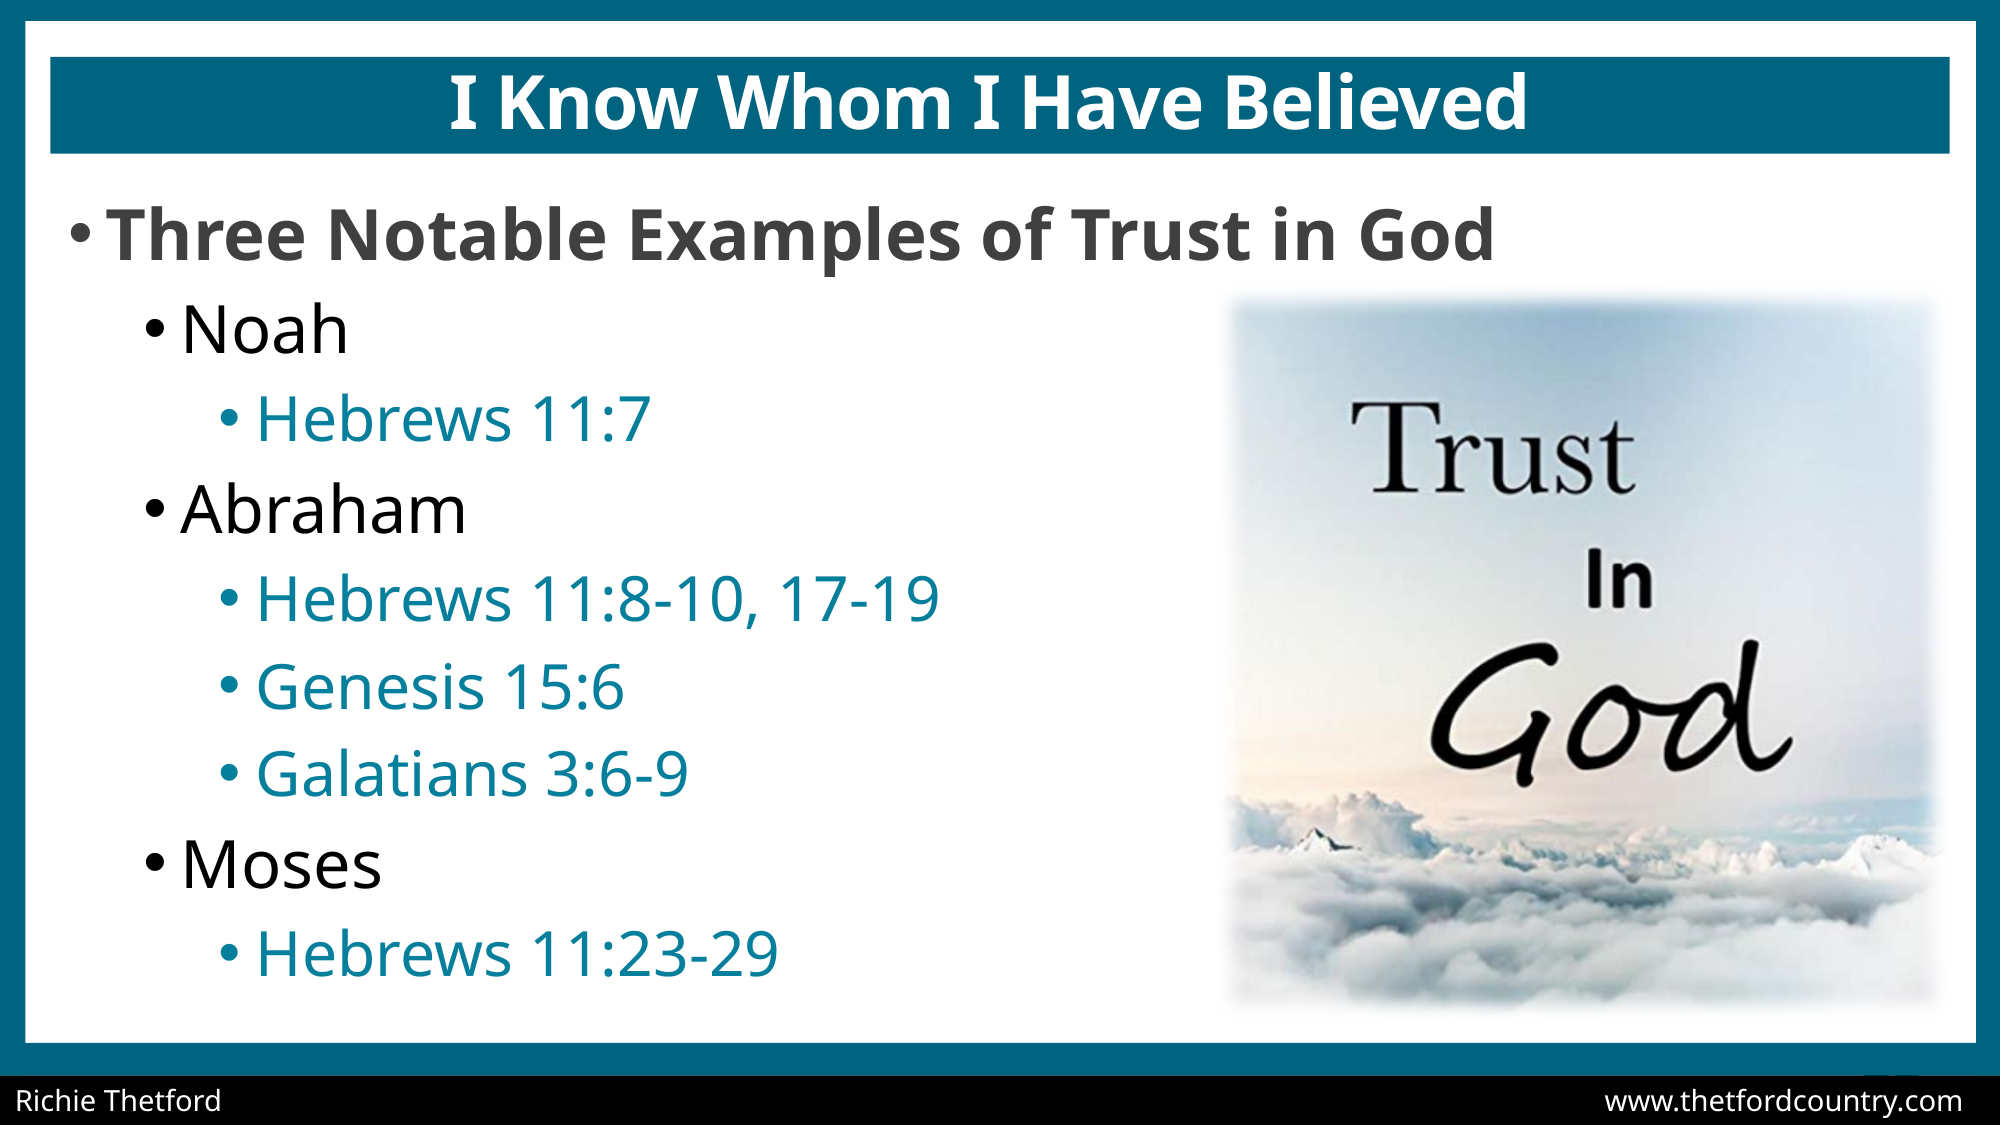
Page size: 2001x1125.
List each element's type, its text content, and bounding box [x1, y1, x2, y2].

list Three Notable Examples of Trust in God Noah Hebrews 11:7 Abraham Hebrews 11:8-10, 17-19 Genesis 15:6 Galatians 3:6-9 Moses Hebrews 11:23-29 [53, 181, 1950, 1020]
text_box [1975, 22, 2000, 1042]
text_box [0, 1042, 2000, 1076]
text_box [0, 0, 2000, 22]
picture [1215, 284, 1950, 1020]
text_box Richie Thetford www.thetfordcountry.com [0, 1076, 2000, 1125]
text_box [0, 22, 26, 1042]
title I Know Whom I Have Believed [50, 56, 1950, 154]
